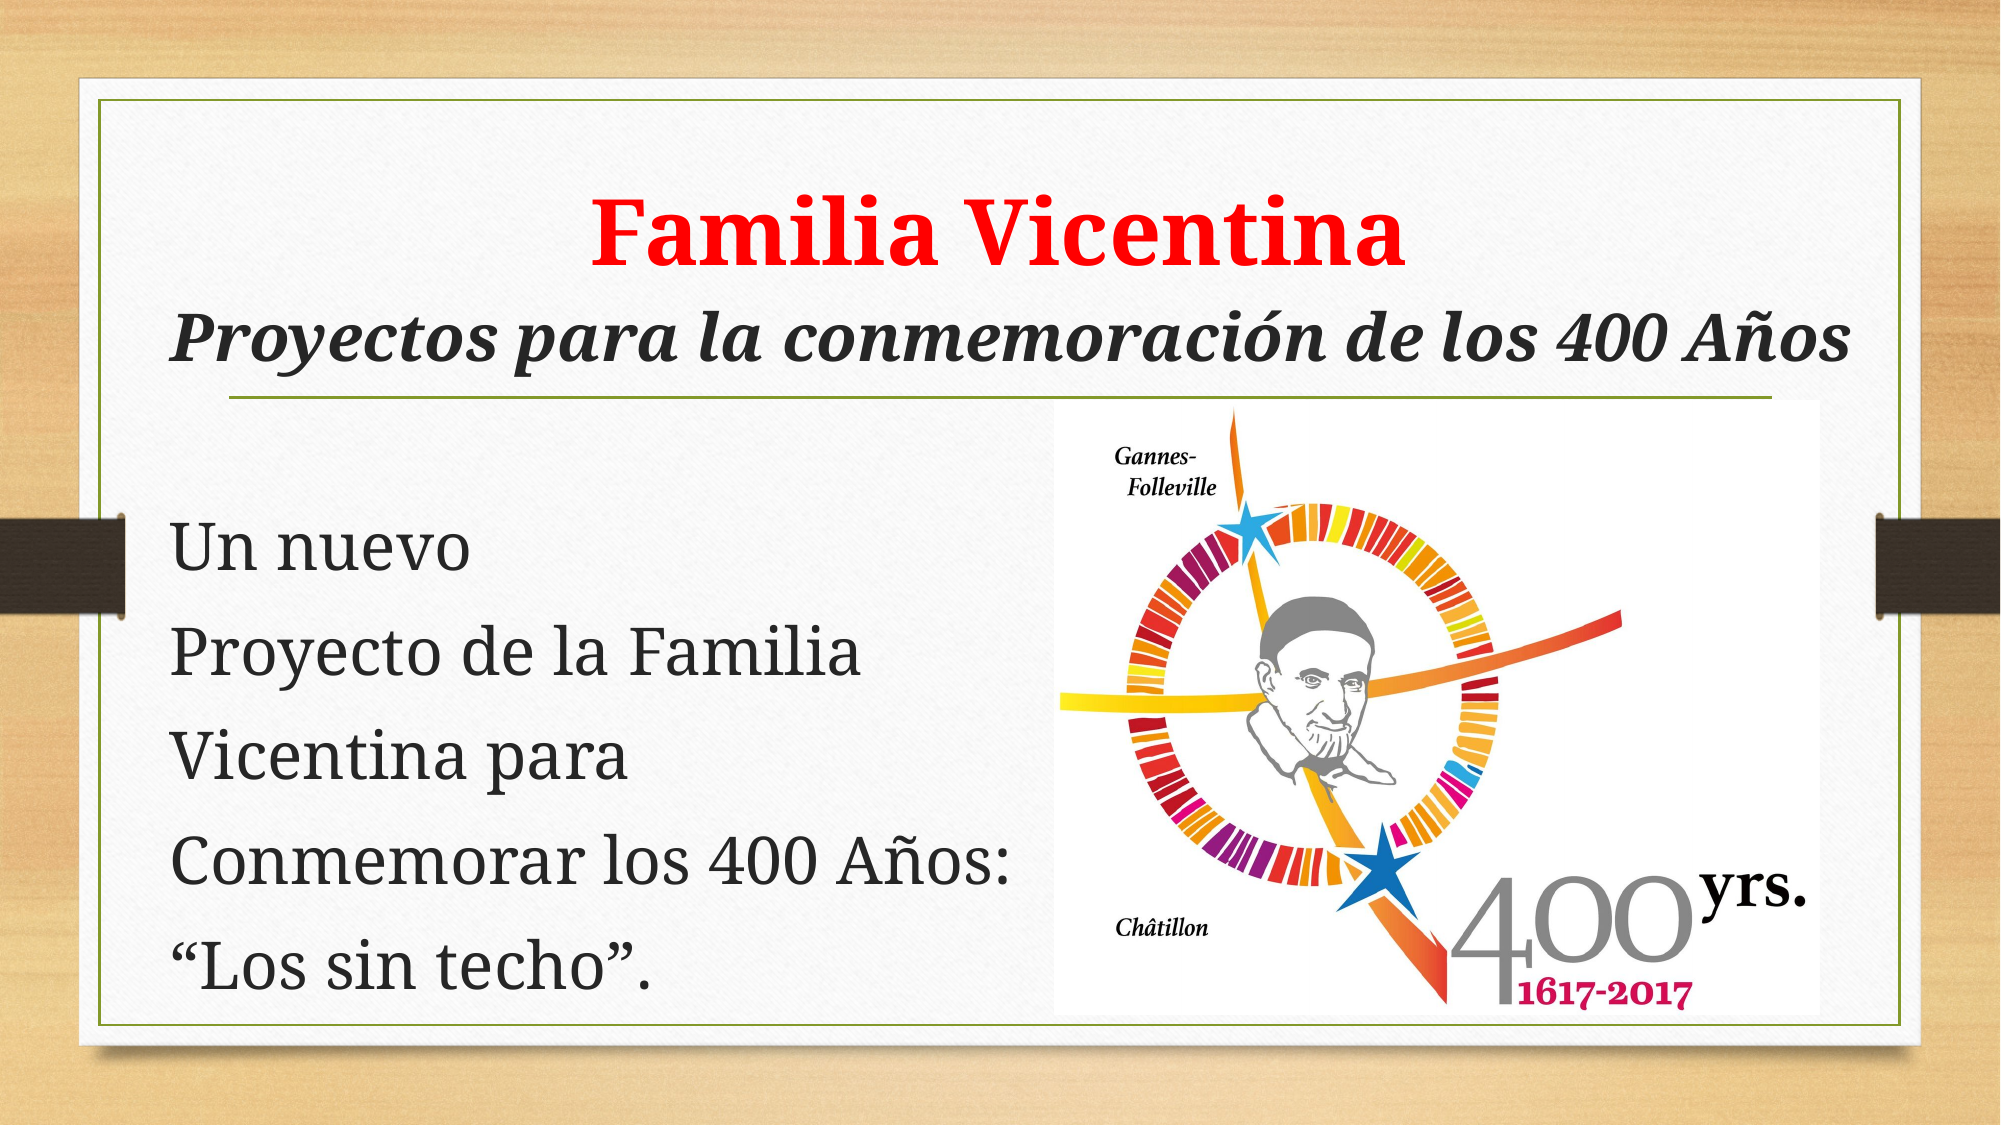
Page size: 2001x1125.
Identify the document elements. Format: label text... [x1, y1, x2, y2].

picture [0, 0, 2001, 1125]
list Proyectos para la conmemoración de los 400 Años Un nuevo Proyecto de la Familia Vicentina para Conmemorar los 400 Años: “Los sin techo”. [154, 287, 1871, 1032]
title Familia Vicentina [212, 161, 1788, 287]
